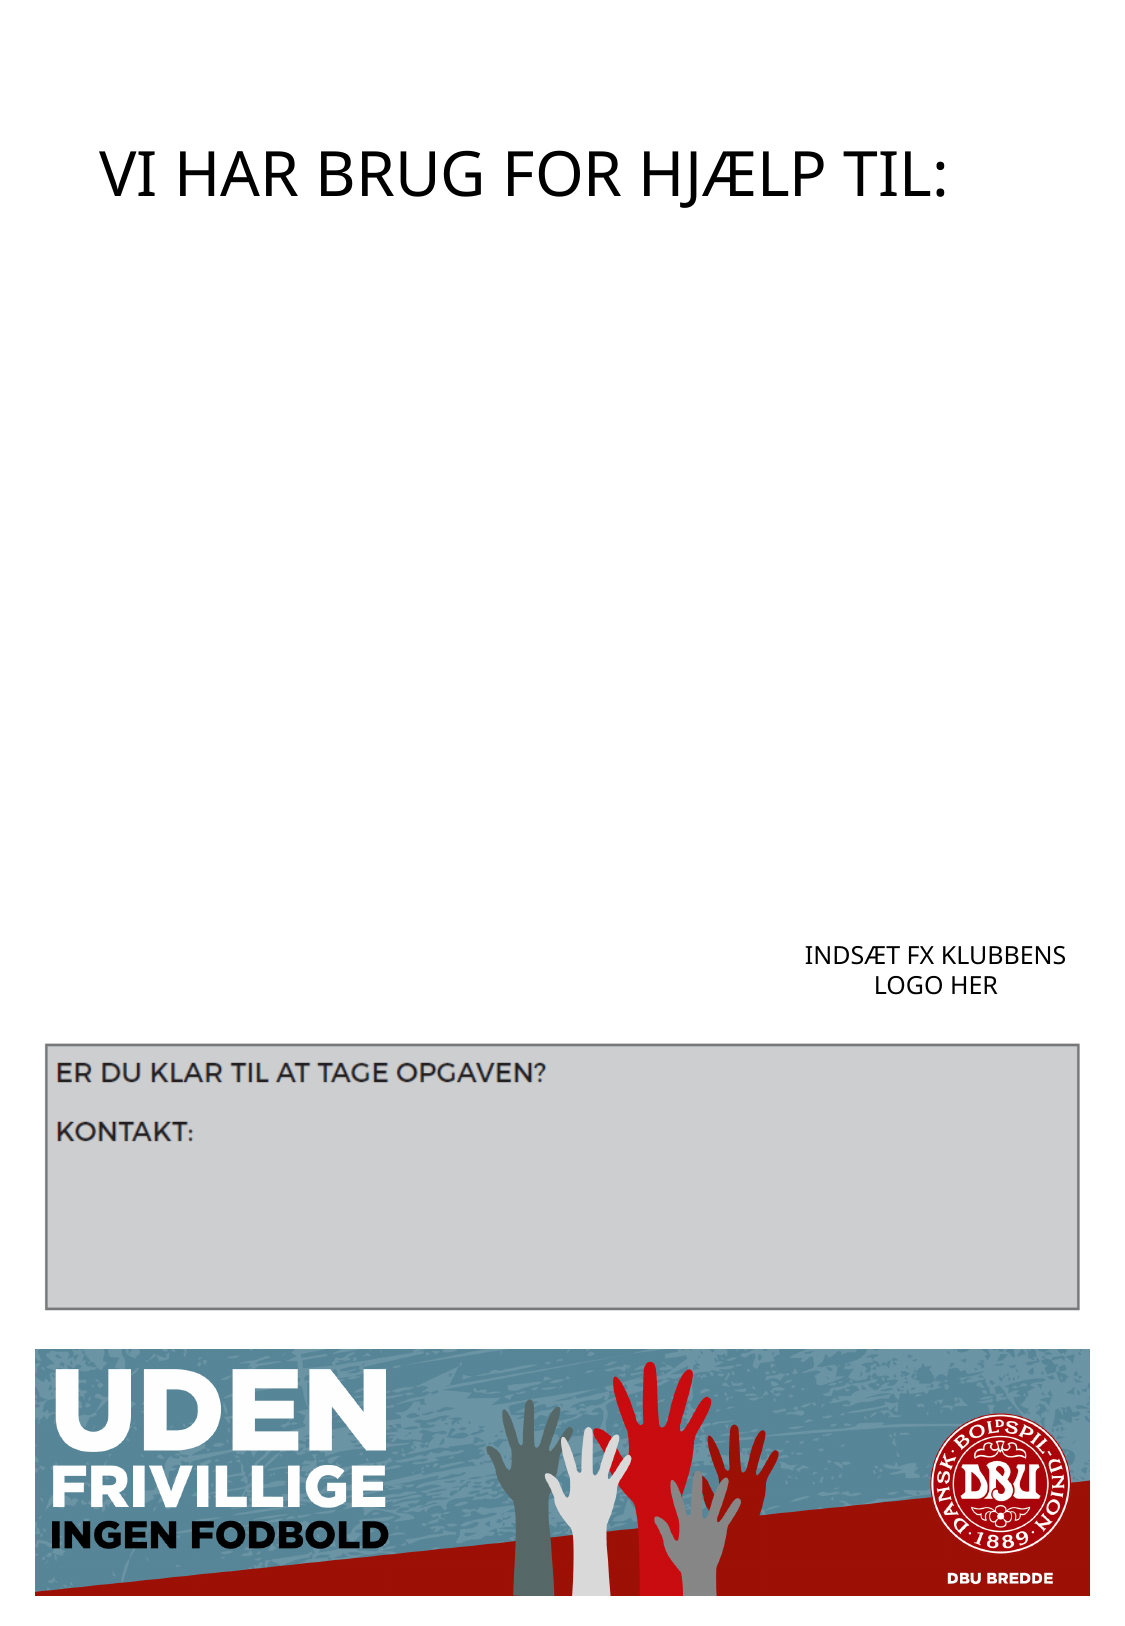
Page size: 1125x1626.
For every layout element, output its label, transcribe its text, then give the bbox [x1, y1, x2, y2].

picture [34, 1031, 1091, 1318]
text_box INDSÆT FX KLUBBENS LOGO HER [782, 931, 1090, 1007]
title VI HAR BRUG FOR HJÆLP TIL: [84, 97, 1041, 218]
picture [34, 1349, 1091, 1596]
